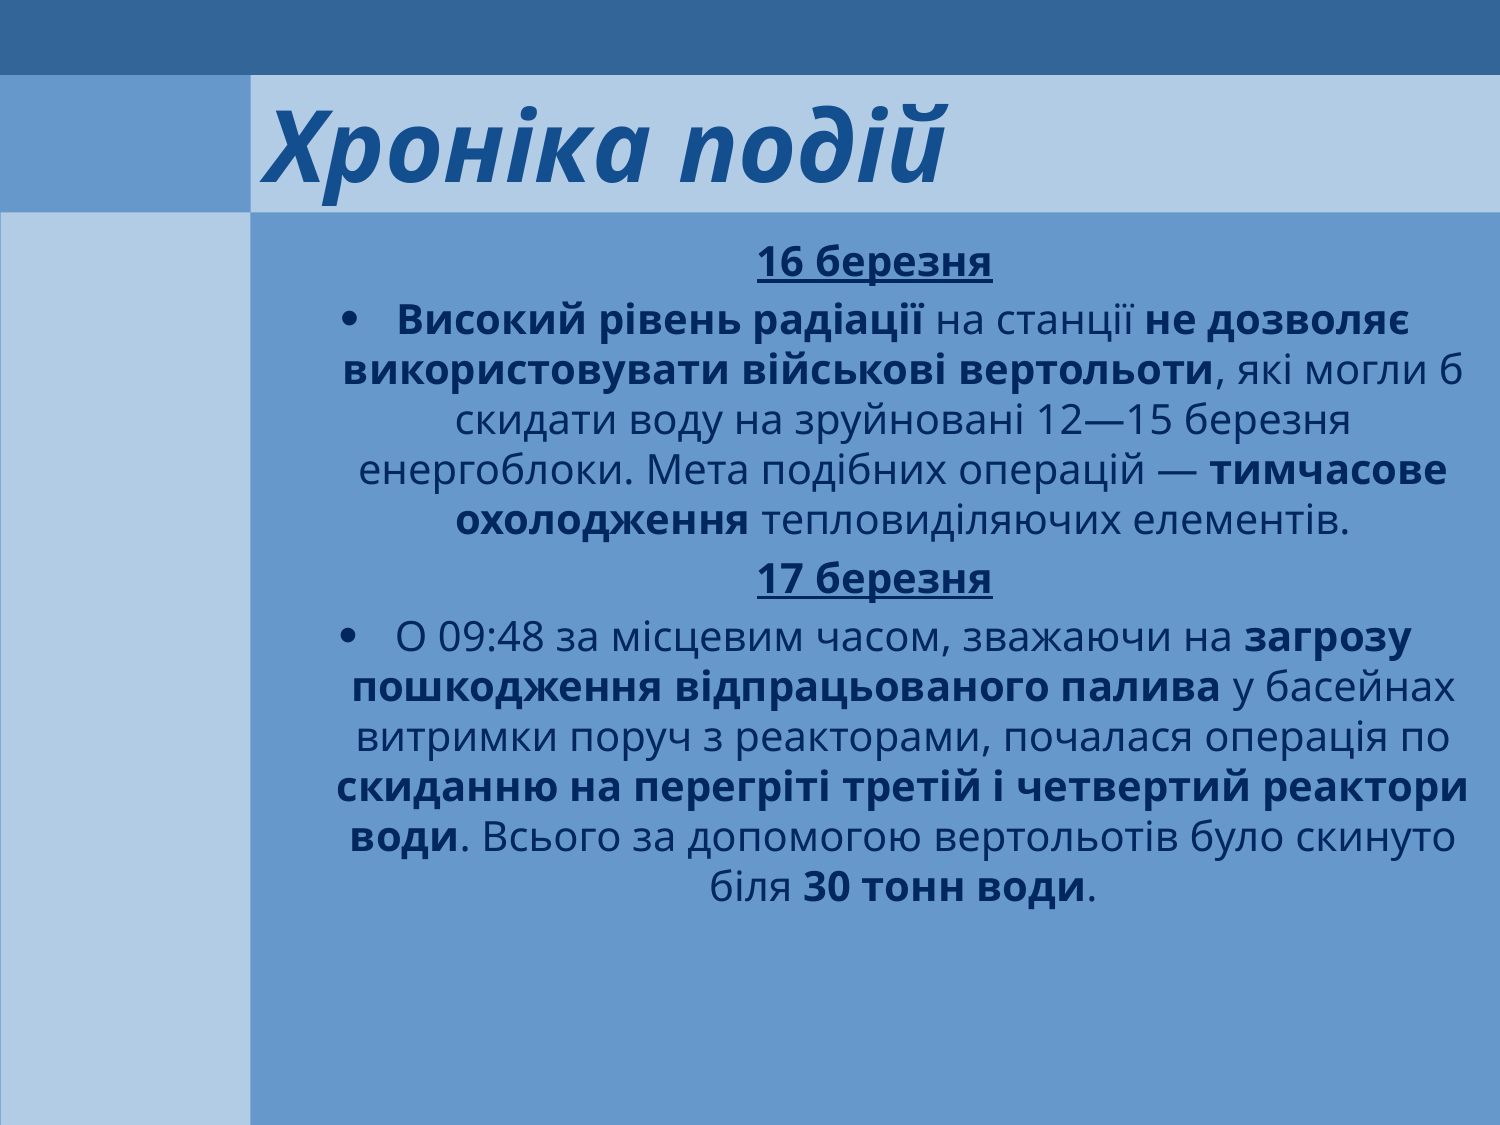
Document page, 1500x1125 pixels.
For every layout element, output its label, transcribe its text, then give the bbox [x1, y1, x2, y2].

text_box 16 березня Високий рівень радіації на станції не дозволяє використовувати військові вертольоти, які могли б скидати воду на зруйновані 12—15 березня енергоблоки. Мета подібних операцій — тимчасове охолодження тепловиділяючих елементів. 17 березня О 09:48 за місцевим часом, зважаючи на загрозу пошкодження відпрацьованого палива у басейнах витримки поруч з реакторами, почалася операція по скиданню на перегріті третій і четвертий реактори води. Всього за допомогою вертольотів було скинуто біля 30 тонн води. [250, 227, 1500, 432]
text_box Хроніка подій [250, 75, 1500, 210]
